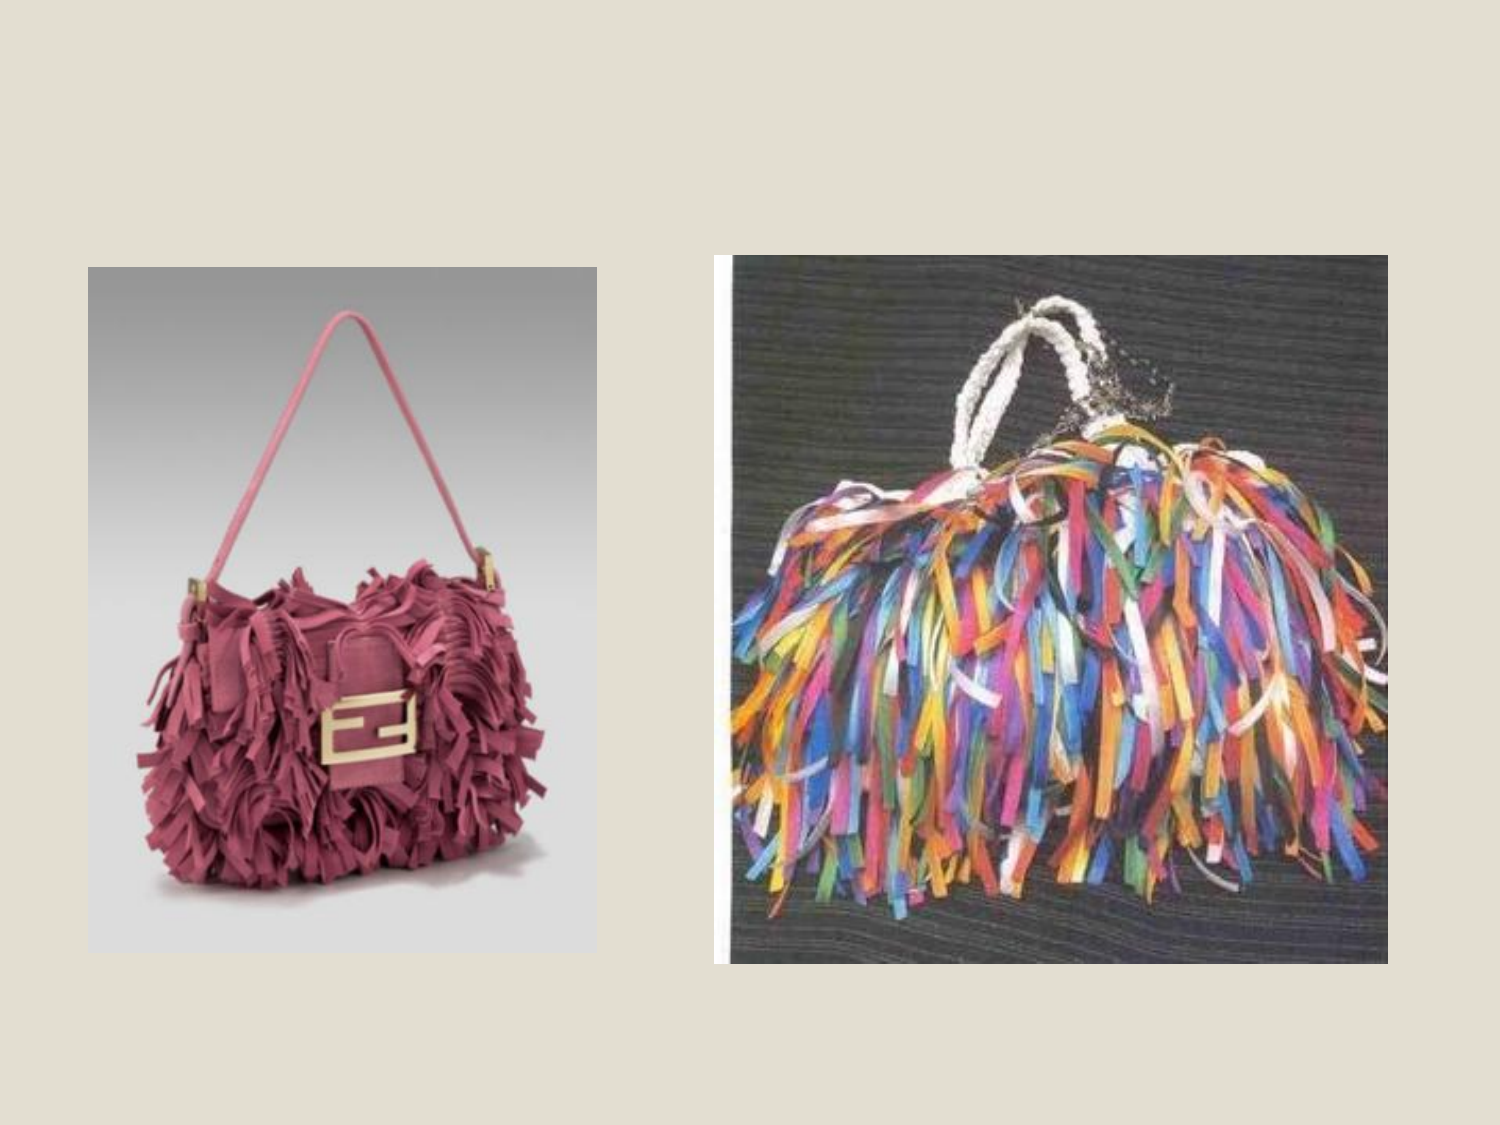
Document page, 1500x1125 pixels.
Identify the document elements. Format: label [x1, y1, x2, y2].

picture [88, 266, 597, 953]
picture [714, 255, 1389, 965]
